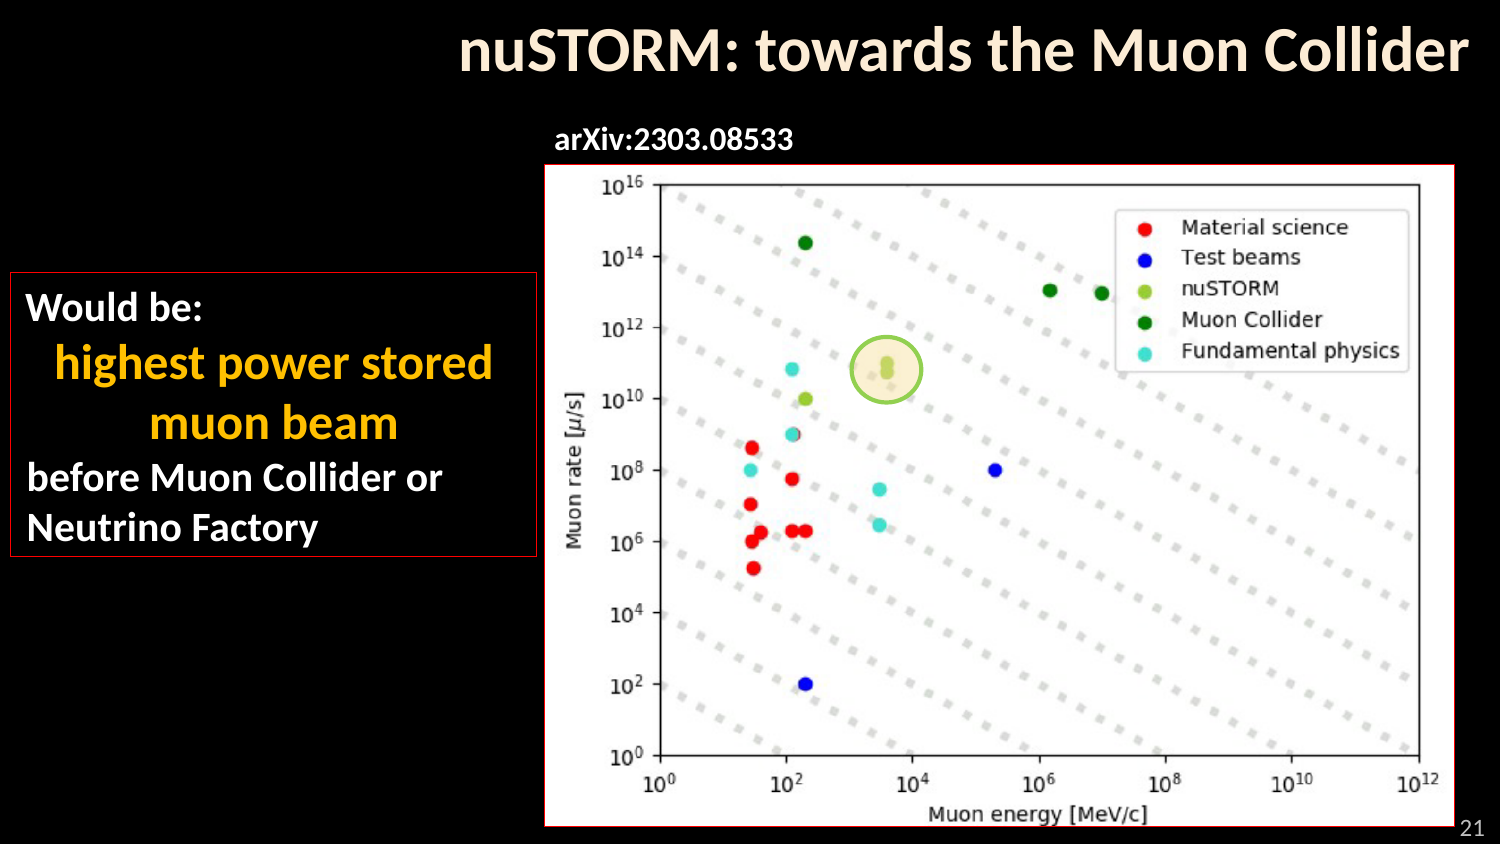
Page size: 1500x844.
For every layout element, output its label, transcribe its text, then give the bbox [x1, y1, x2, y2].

text_box Would be: highest power stored muon beam before Muon Collider or Neutrino Factory [10, 272, 537, 557]
title nuSTORM: towards the Muon Collider [0, 0, 1500, 93]
slide_number 21 [1149, 808, 1500, 844]
text_box arXiv:2303.08533 [487, 109, 809, 164]
picture [543, 164, 1456, 827]
